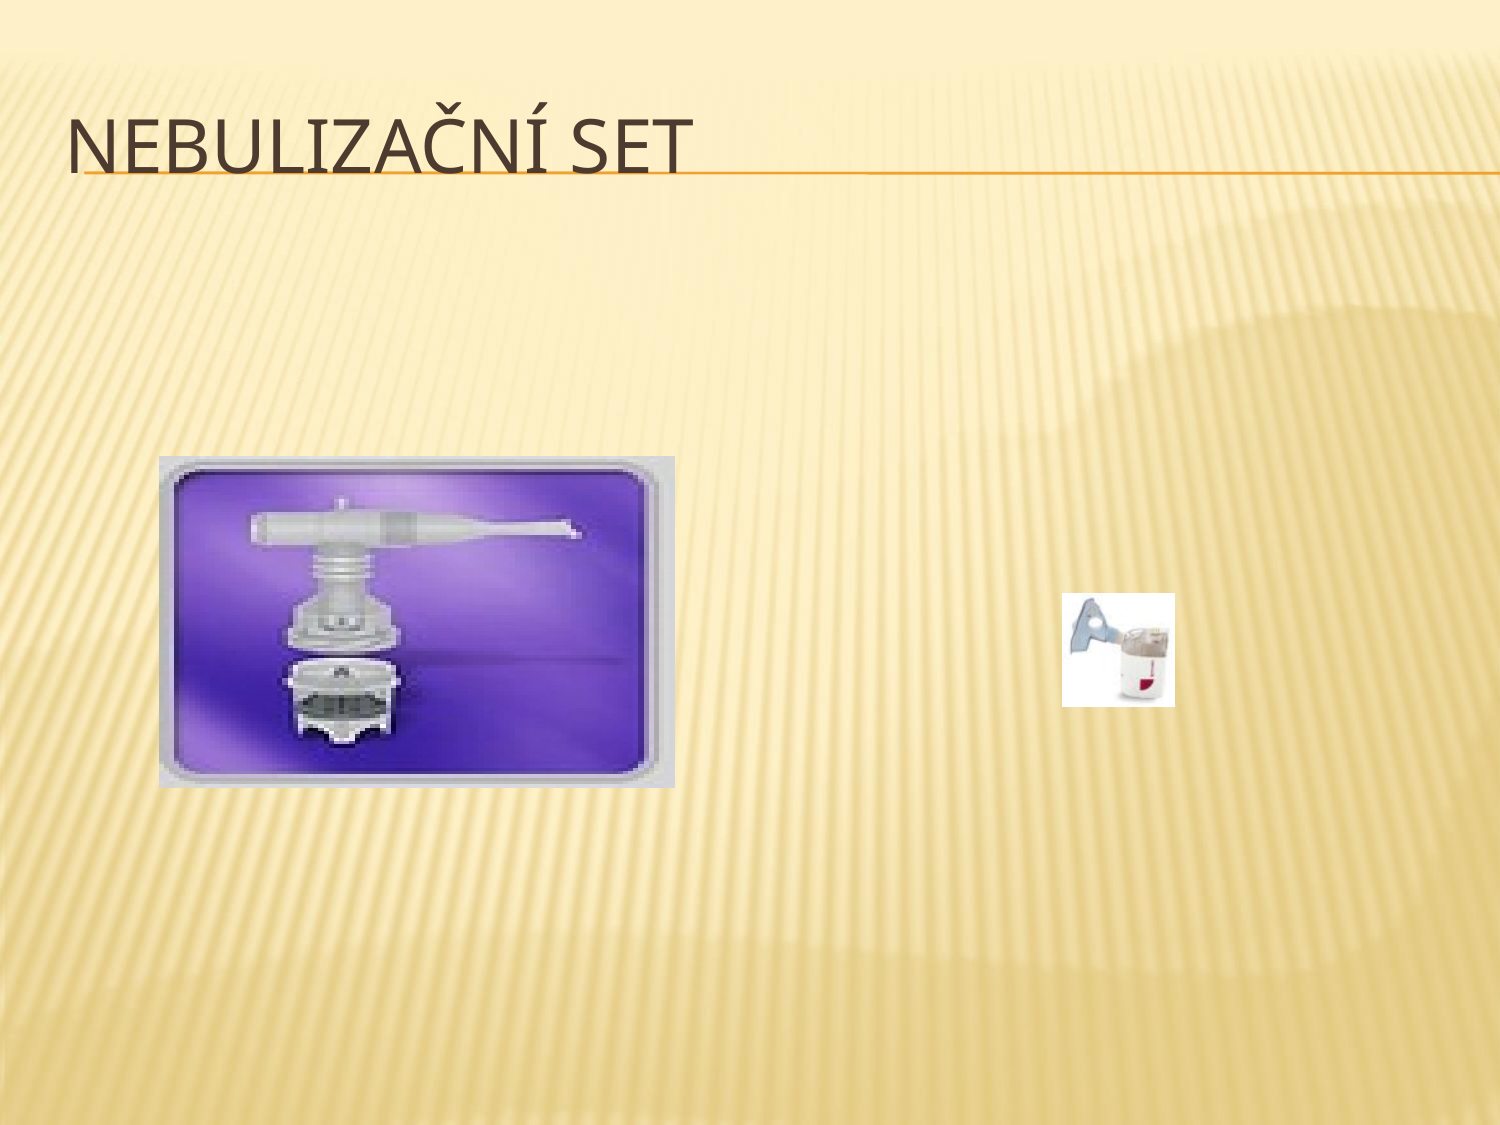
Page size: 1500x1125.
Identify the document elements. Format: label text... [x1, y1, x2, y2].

title Nebulizační set [49, 75, 1475, 213]
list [159, 455, 675, 789]
picture [0, 0, 1500, 1125]
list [1062, 593, 1175, 707]
